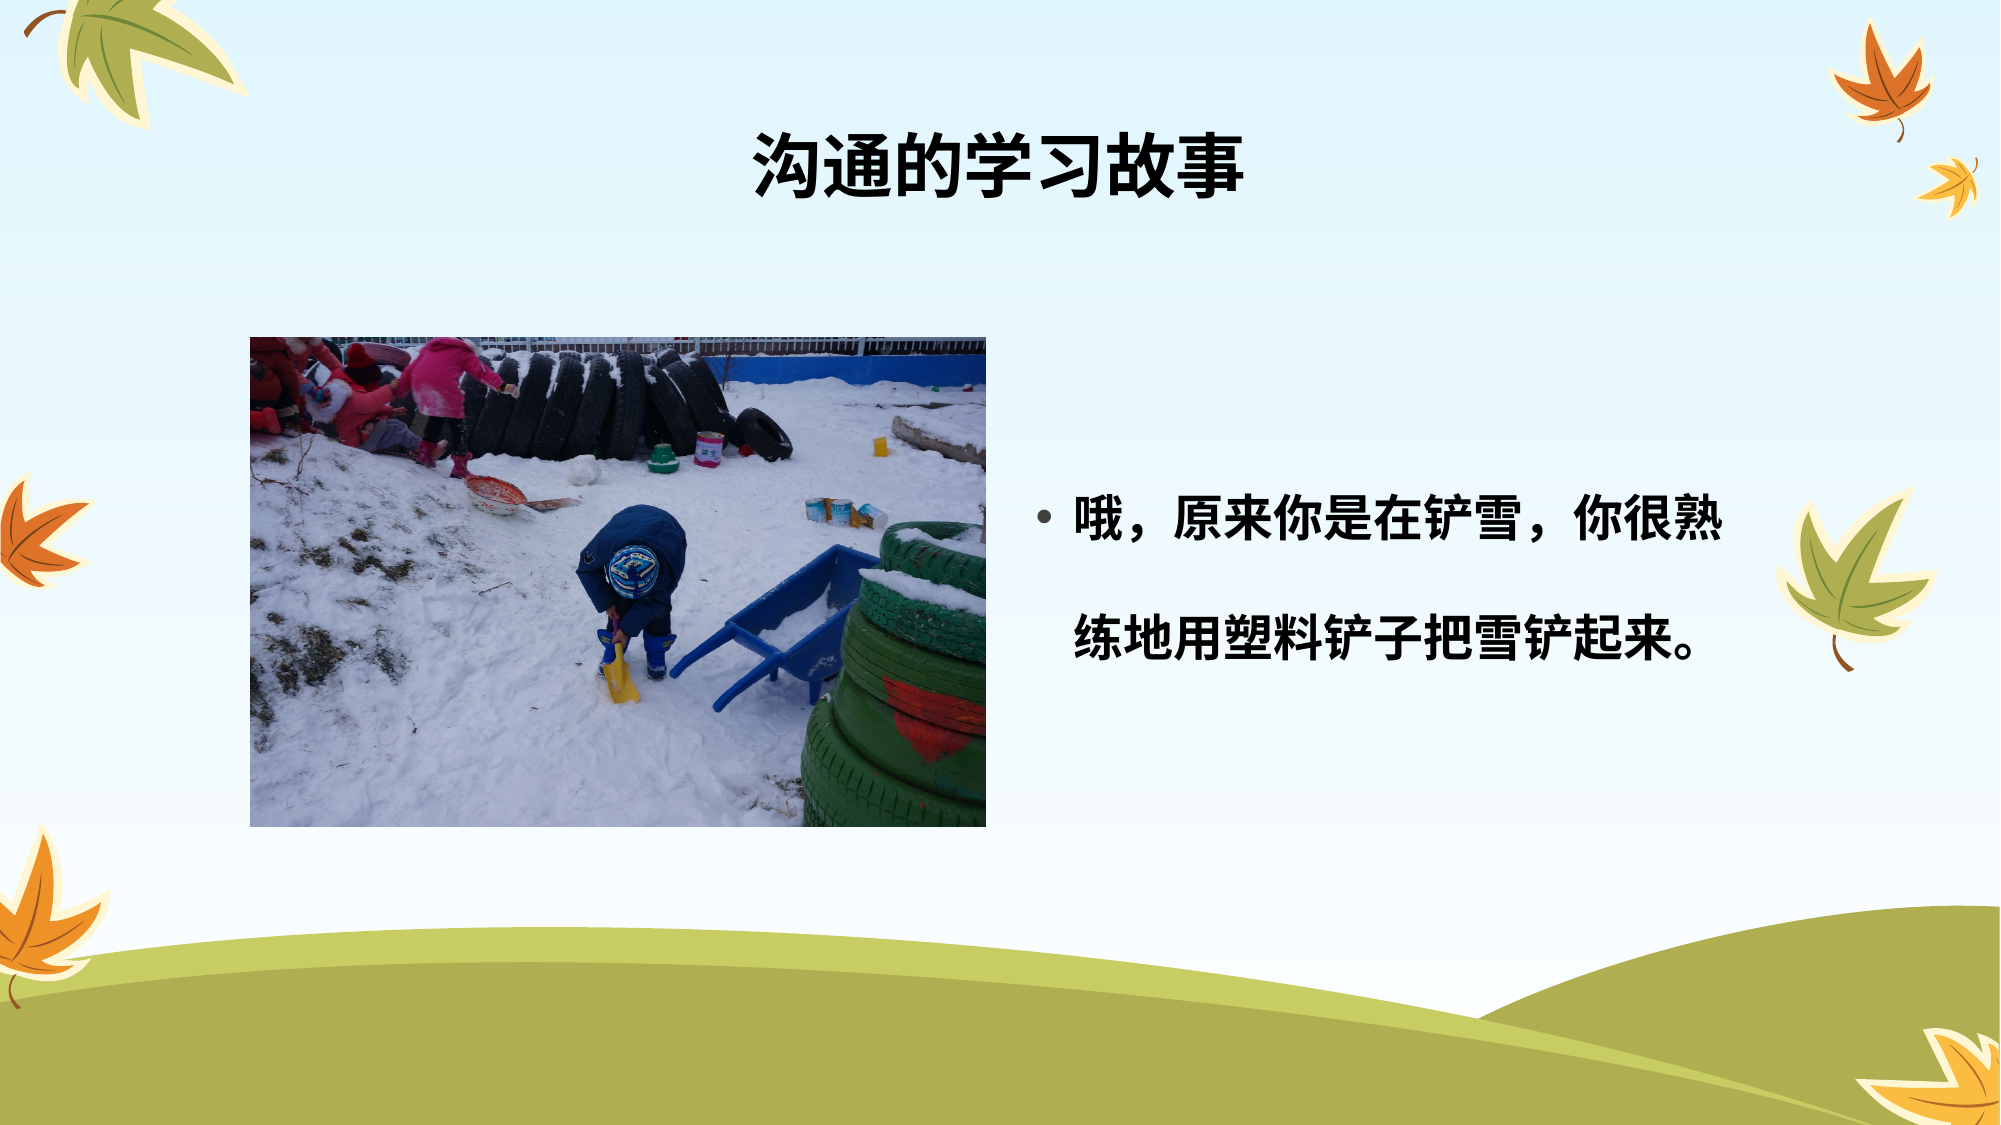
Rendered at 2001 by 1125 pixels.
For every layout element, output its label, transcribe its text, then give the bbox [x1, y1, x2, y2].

list 哦，原来你是在铲雪，你很熟练地用塑料铲子把雪铲起来。 [1013, 243, 1749, 921]
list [250, 337, 986, 827]
title 沟通的学习故事 [249, 12, 1749, 216]
